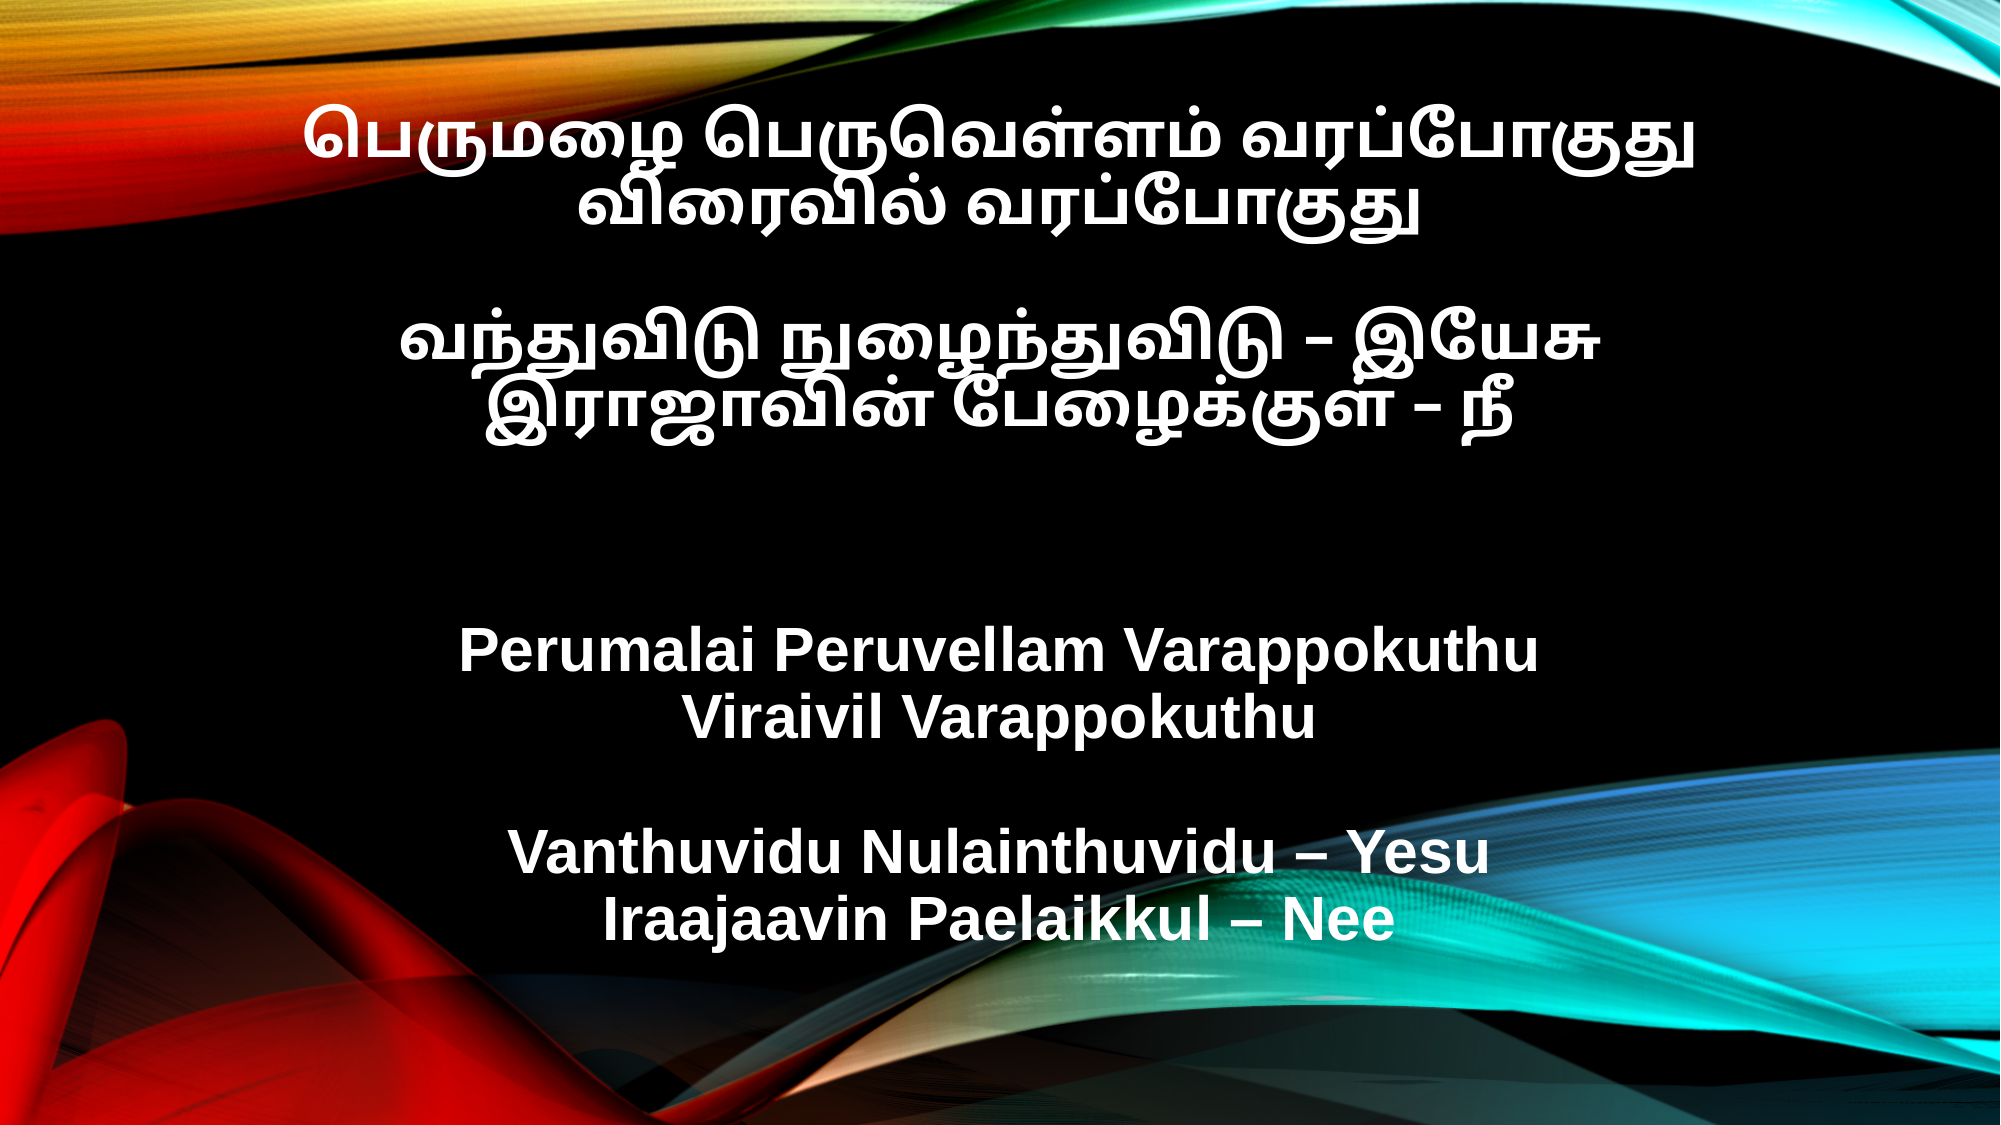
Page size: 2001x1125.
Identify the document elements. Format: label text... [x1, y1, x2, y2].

subtitle பெருமழை பெருவெள்ளம் வரப்போகுது விரைவில் வரப்போகுது வந்துவிடு நுழைந்துவிடு – இயேசு இராஜாவின் பேழைக்குள் – நீ Perumalai Peruvellam Varappokuthu Viraivil Varappokuthu Vanthuvidu Nulainthuvidu – Yesu Iraajaavin Paelaikkul – Nee [0, 0, 2000, 1125]
